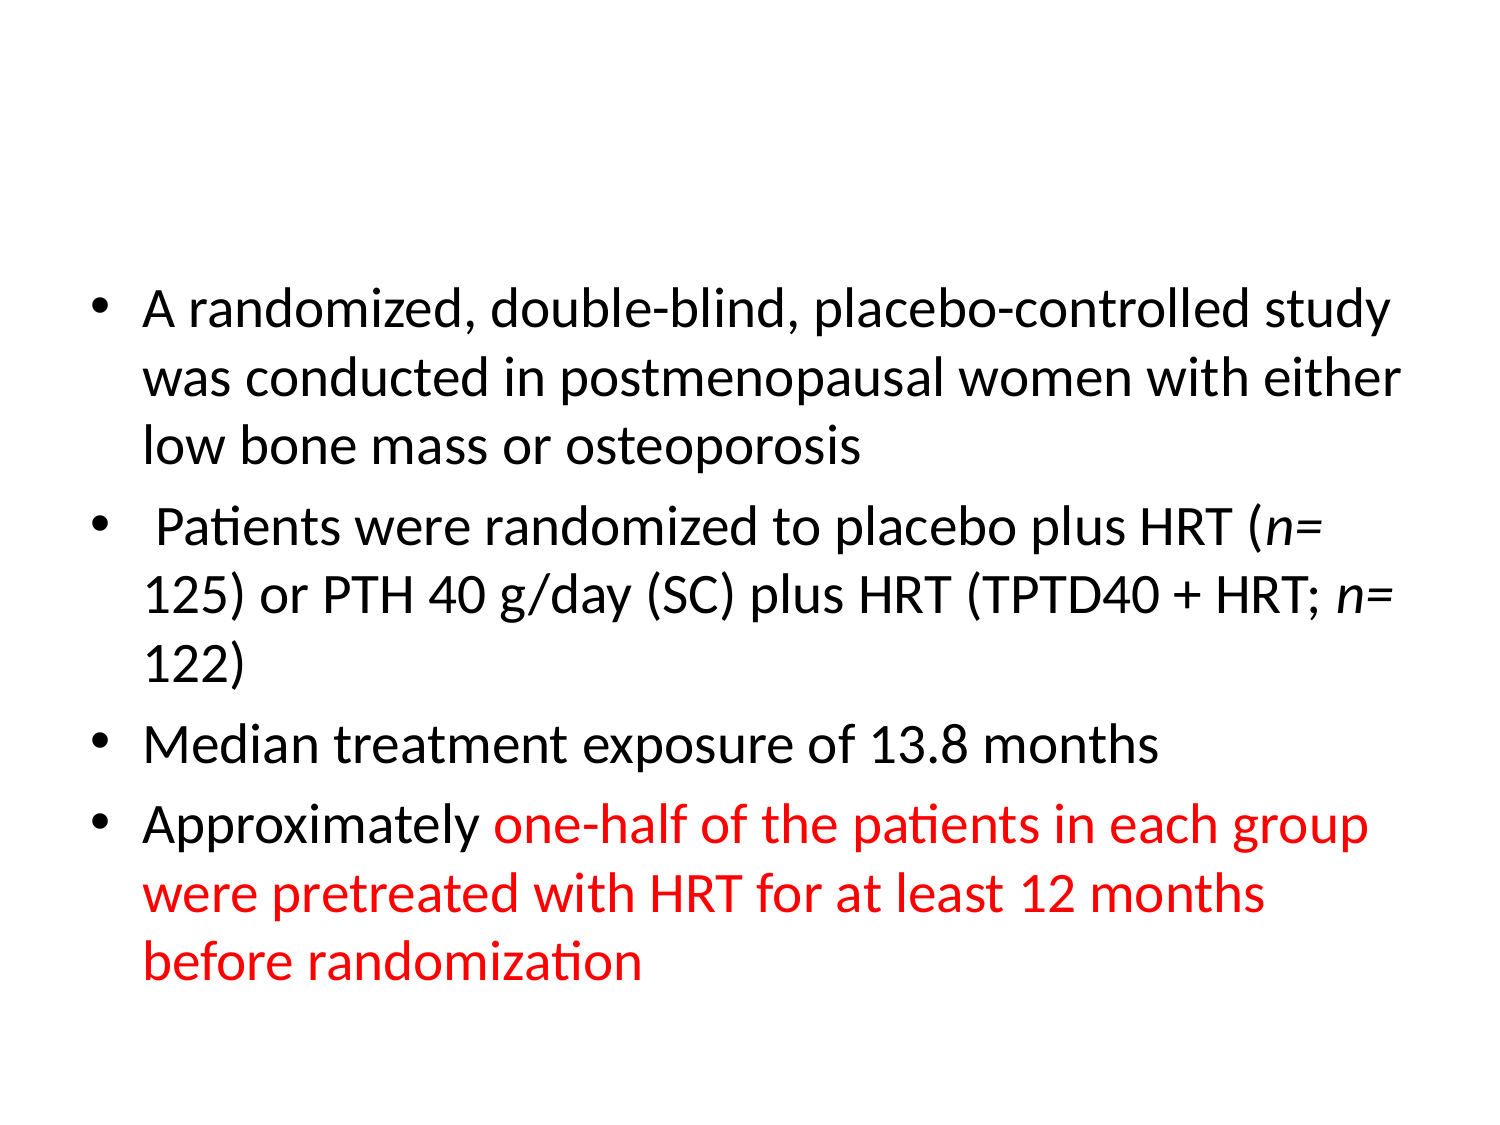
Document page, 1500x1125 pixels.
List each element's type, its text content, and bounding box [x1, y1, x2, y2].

list A randomized, double-blind, placebo-controlled study was conducted in postmenopausal women with either low bone mass or osteoporosis Patients were randomized to placebo plus HRT (n= 125) or PTH 40 g/day (SC) plus HRT (TPTD40 + HRT; n= 122) Median treatment exposure of 13.8 months Approximately one-half of the patients in each group were pretreated with HRT for at least 12 months before randomization [75, 262, 1425, 1005]
